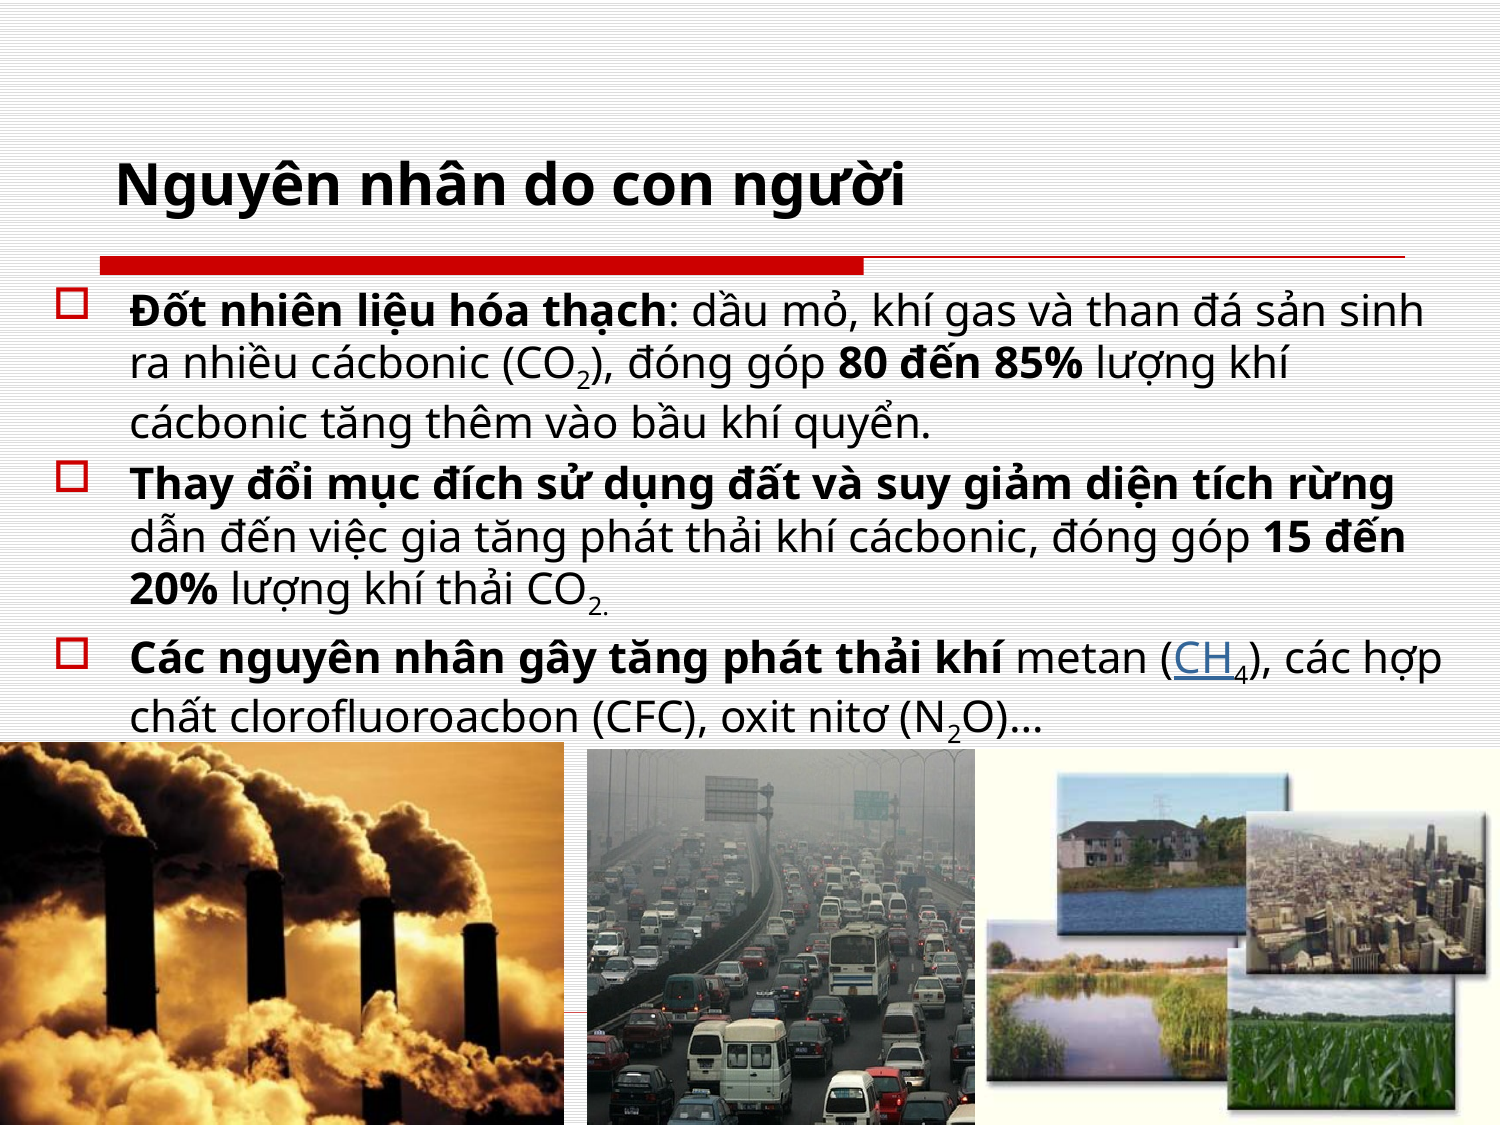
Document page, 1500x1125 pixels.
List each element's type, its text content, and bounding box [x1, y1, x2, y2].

list Đốt nhiên liệu hóa thạch: dầu mỏ, khí gas và than đá sản sinh ra nhiều cácbonic (CO2), đóng góp 80 đến 85% lượng khí cácbonic tăng thêm vào bầu khí quyển. Thay đổi mục đích sử dụng đất và suy giảm diện tích rừng dẫn đến việc gia tăng phát thải khí cácbonic, đóng góp 15 đến 20% lượng khí thải CO2. Các nguyên nhân gây tăng phát thải khí metan (CH4), các hợp chất clorofluoroacbon (CFC), oxit nitơ (N2O)… [37, 274, 1476, 1013]
picture [0, 742, 565, 1125]
title Nguyên nhân do con người [99, 112, 1413, 226]
picture [587, 749, 1500, 1125]
